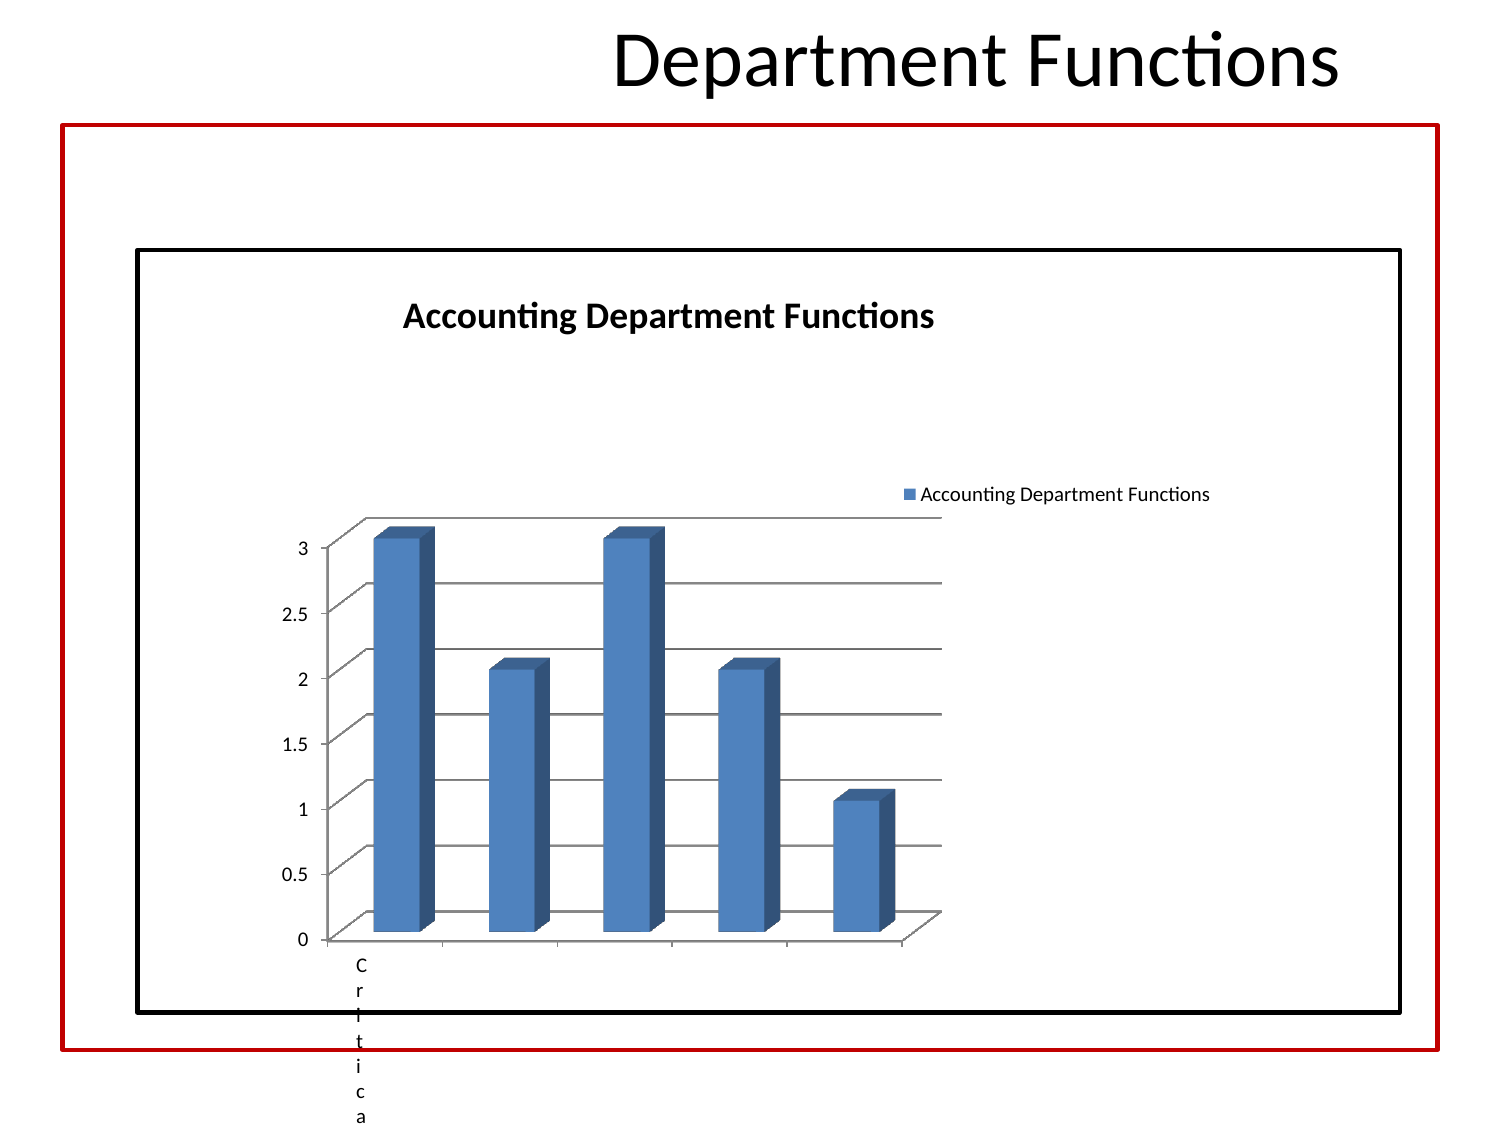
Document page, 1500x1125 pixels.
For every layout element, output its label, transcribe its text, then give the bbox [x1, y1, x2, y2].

text_box Department Functions [610, 22, 1465, 119]
text_box Accounting Department Functions Accounting Department Functions 3 2.5 2 1.5 1 0.5 0 Critical High Significant Medium Low [62, 125, 1438, 1050]
